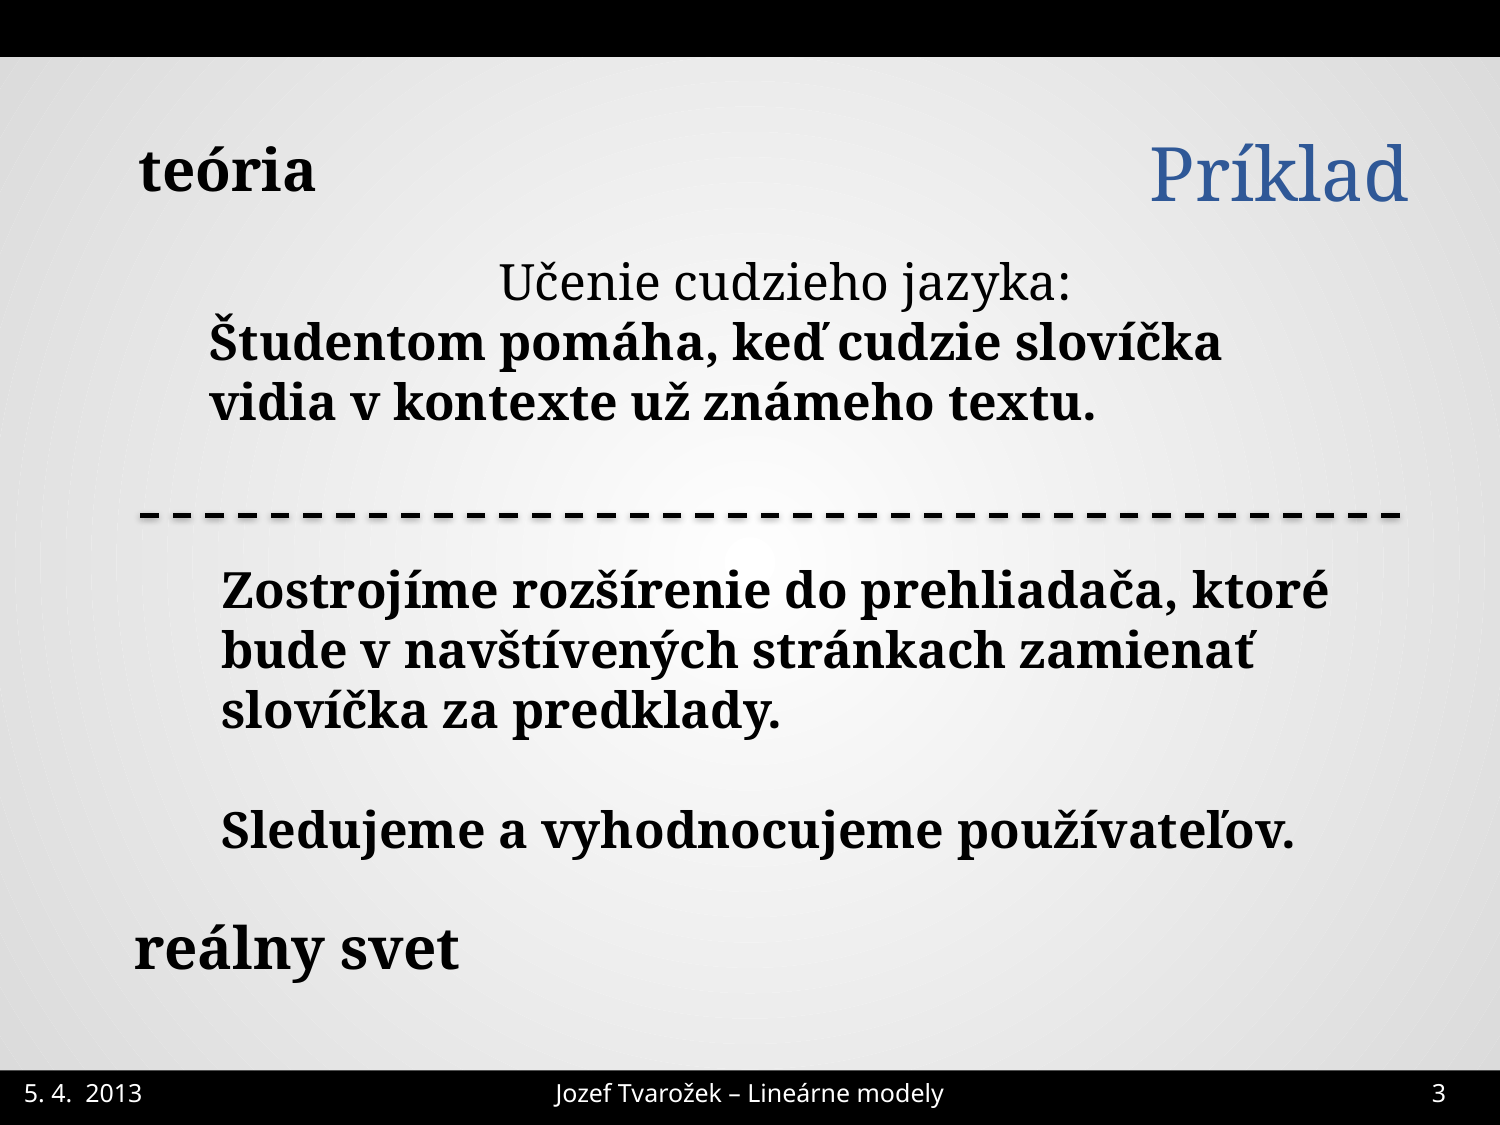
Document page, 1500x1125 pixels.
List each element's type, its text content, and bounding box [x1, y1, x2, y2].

text_box Zostrojíme rozšírenie do prehliadača, ktoré bude v navštívených stránkach zamienať slovíčka za predklady. Sledujeme a vyhodnocujeme používateľov. [206, 550, 1376, 866]
footer Jozef Tvarožek – Lineárne modely [395, 1070, 1105, 1114]
text_box Učenie cudzieho jazyka: Študentom pomáha, keď cudzie slovíčka vidia v kontexte už známeho textu. [194, 243, 1376, 439]
text_box teória [123, 125, 332, 211]
text_box reálny svet [119, 903, 476, 989]
title Príklad [75, 103, 1425, 209]
